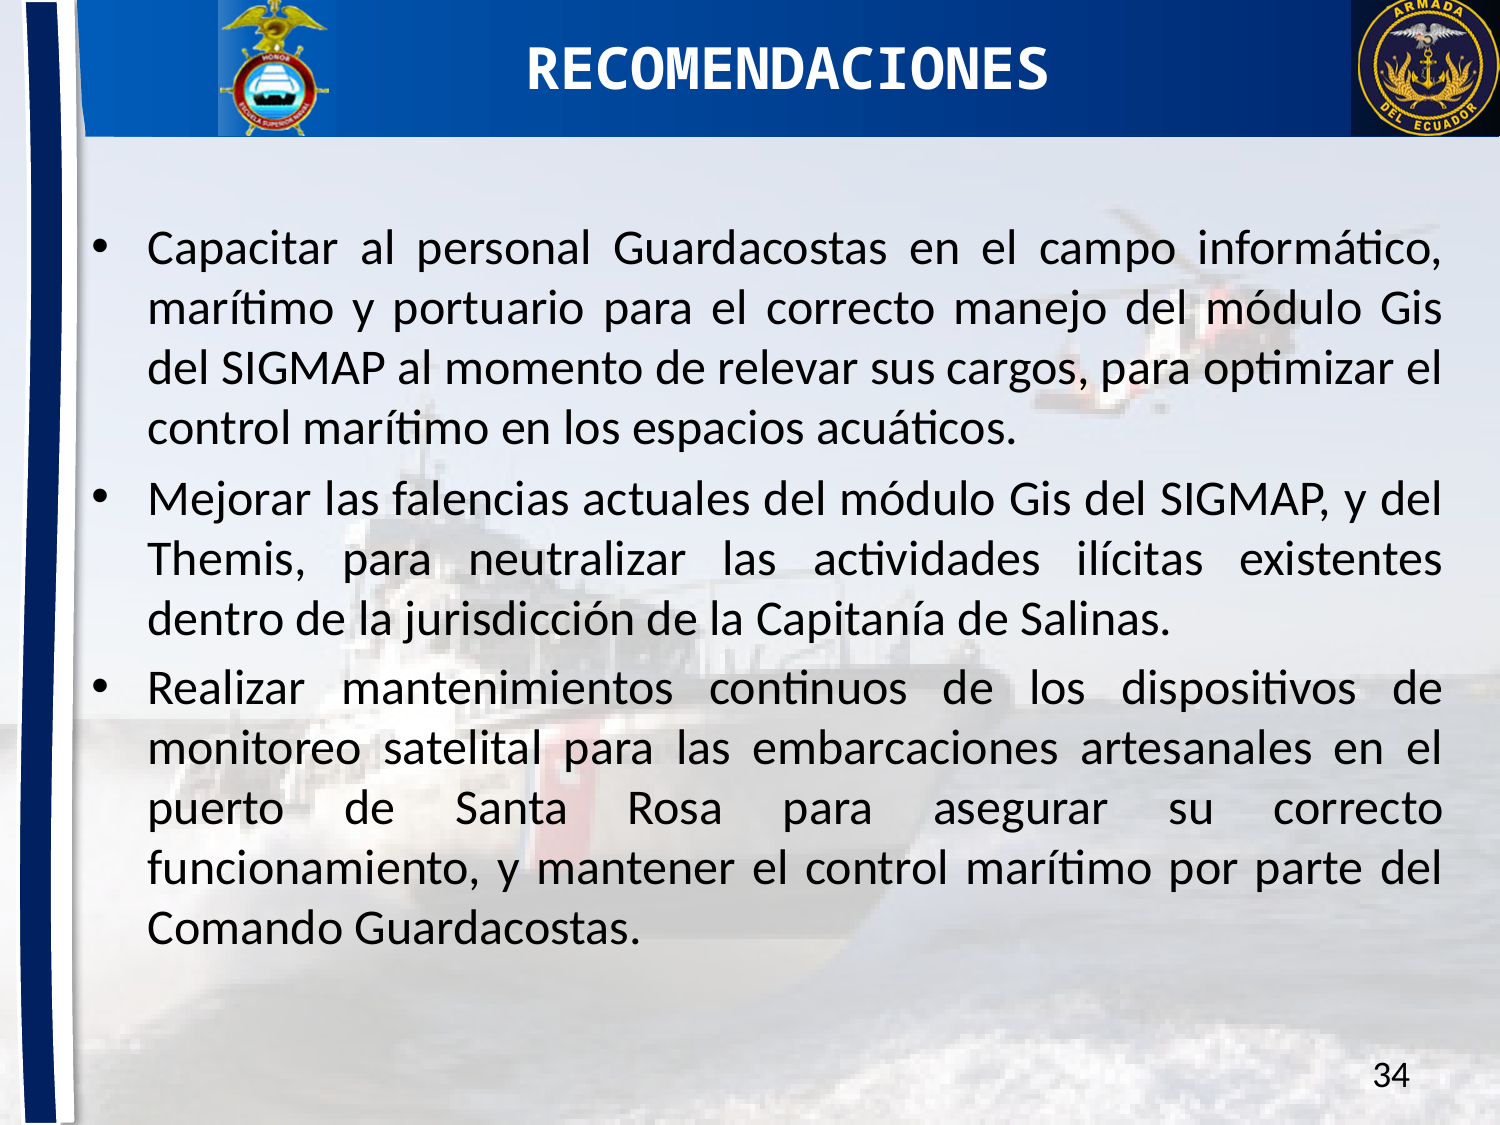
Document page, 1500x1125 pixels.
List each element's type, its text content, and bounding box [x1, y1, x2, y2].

picture [1350, 0, 1500, 136]
text_box RECOMENDACIONES [339, 0, 1346, 139]
list Capacitar al personal Guardacostas en el campo informático, marítimo y portuario para el correcto manejo del módulo Gis del SIGMAP al momento de relevar sus cargos, para optimizar el control marítimo en los espacios acuáticos. Mejorar las falencias actuales del módulo Gis del SIGMAP, y del Themis, para neutralizar las actividades ilícitas existentes dentro de la jurisdicción de la Capitanía de Salinas. Realizar mantenimientos continuos de los dispositivos de monitoreo satelital para las embarcaciones artesanales en el puerto de Santa Rosa para asegurar su correcto funcionamiento, y mantener el control marítimo por parte del Comando Guardacostas. [76, 207, 1459, 1094]
picture [218, 0, 336, 136]
text_box RECOMENDACIONES [74, 0, 214, 139]
slide_number 34 [1074, 1042, 1425, 1103]
